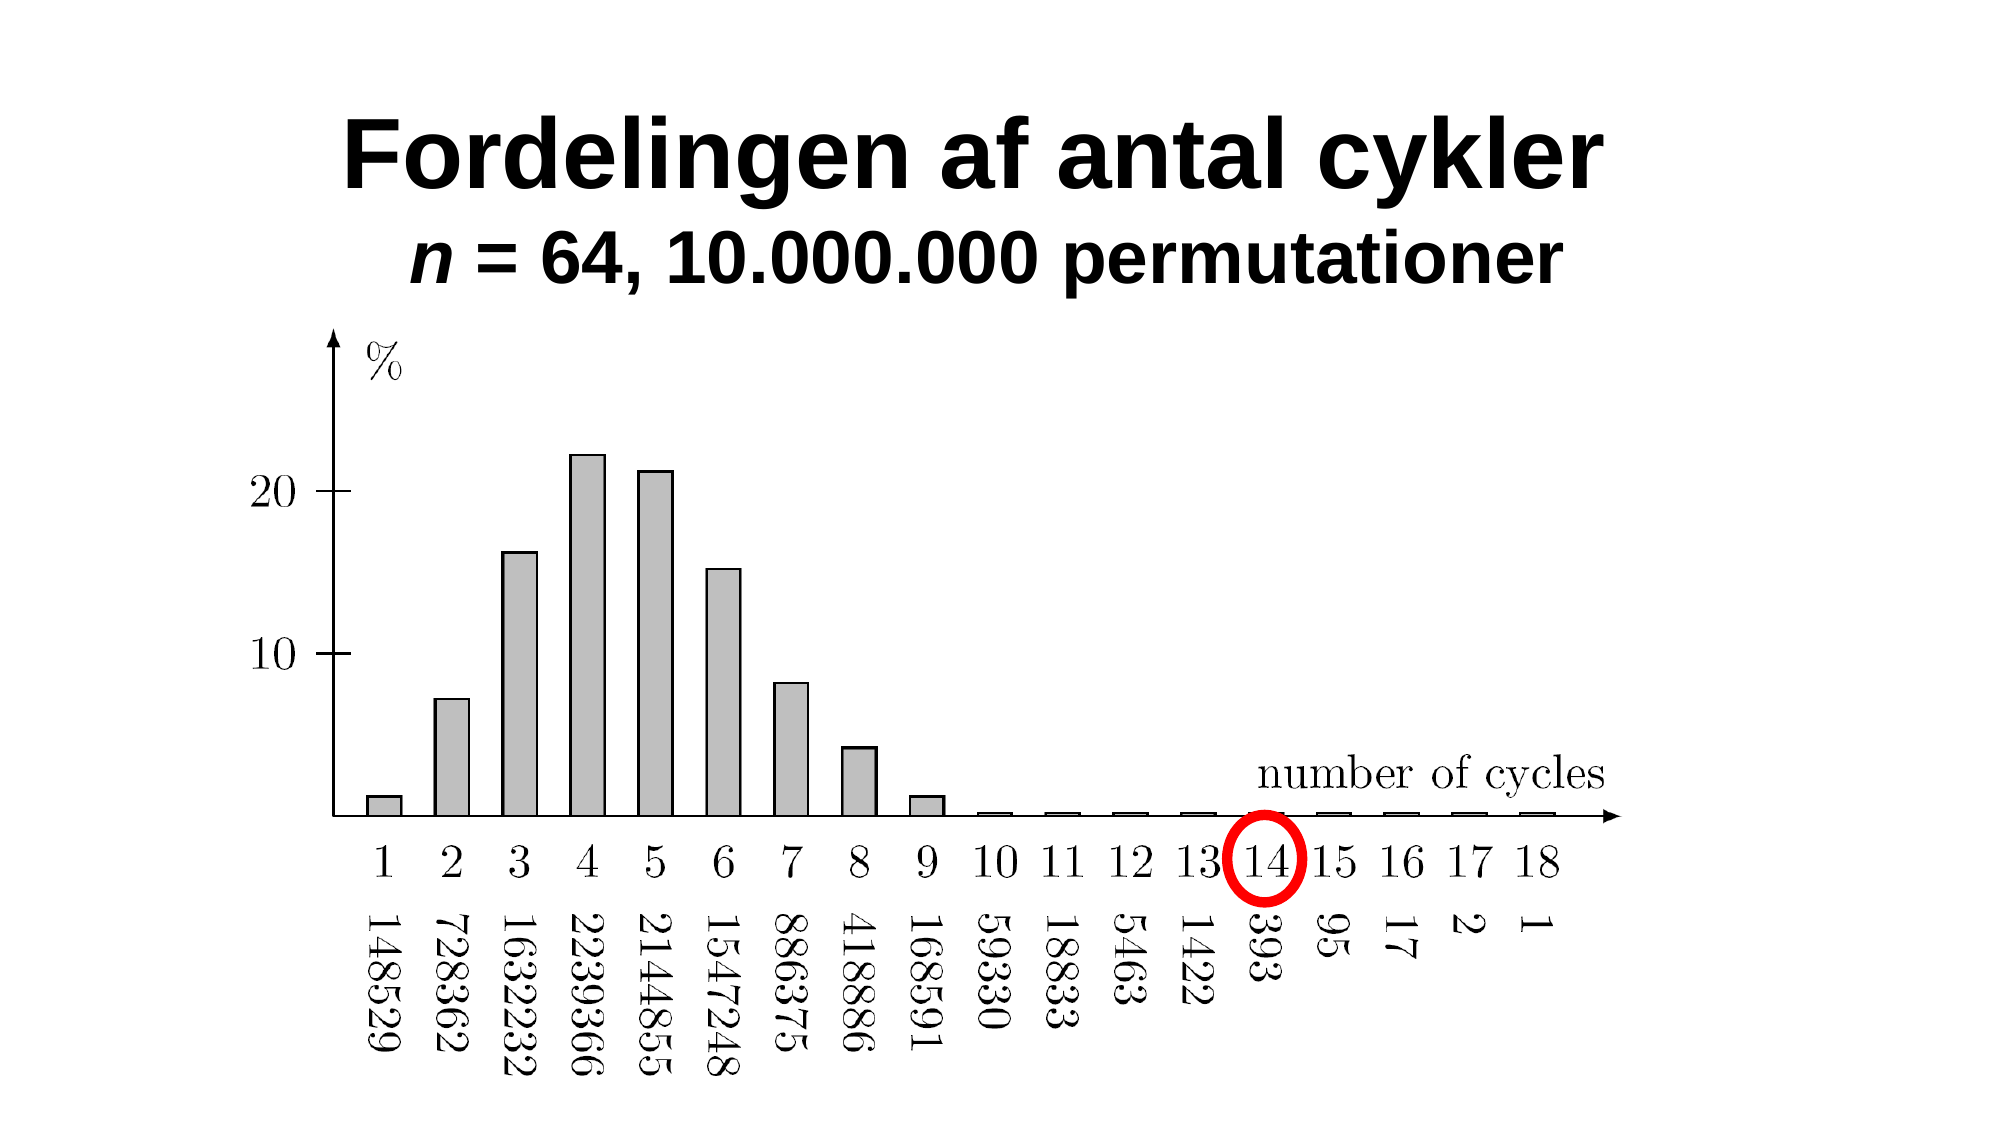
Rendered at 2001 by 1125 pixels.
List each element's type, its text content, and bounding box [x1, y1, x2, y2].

title Fordelingen af antal cykler n = 64, 10.000.000 permutationer [312, 99, 1663, 288]
picture [241, 321, 1635, 1095]
